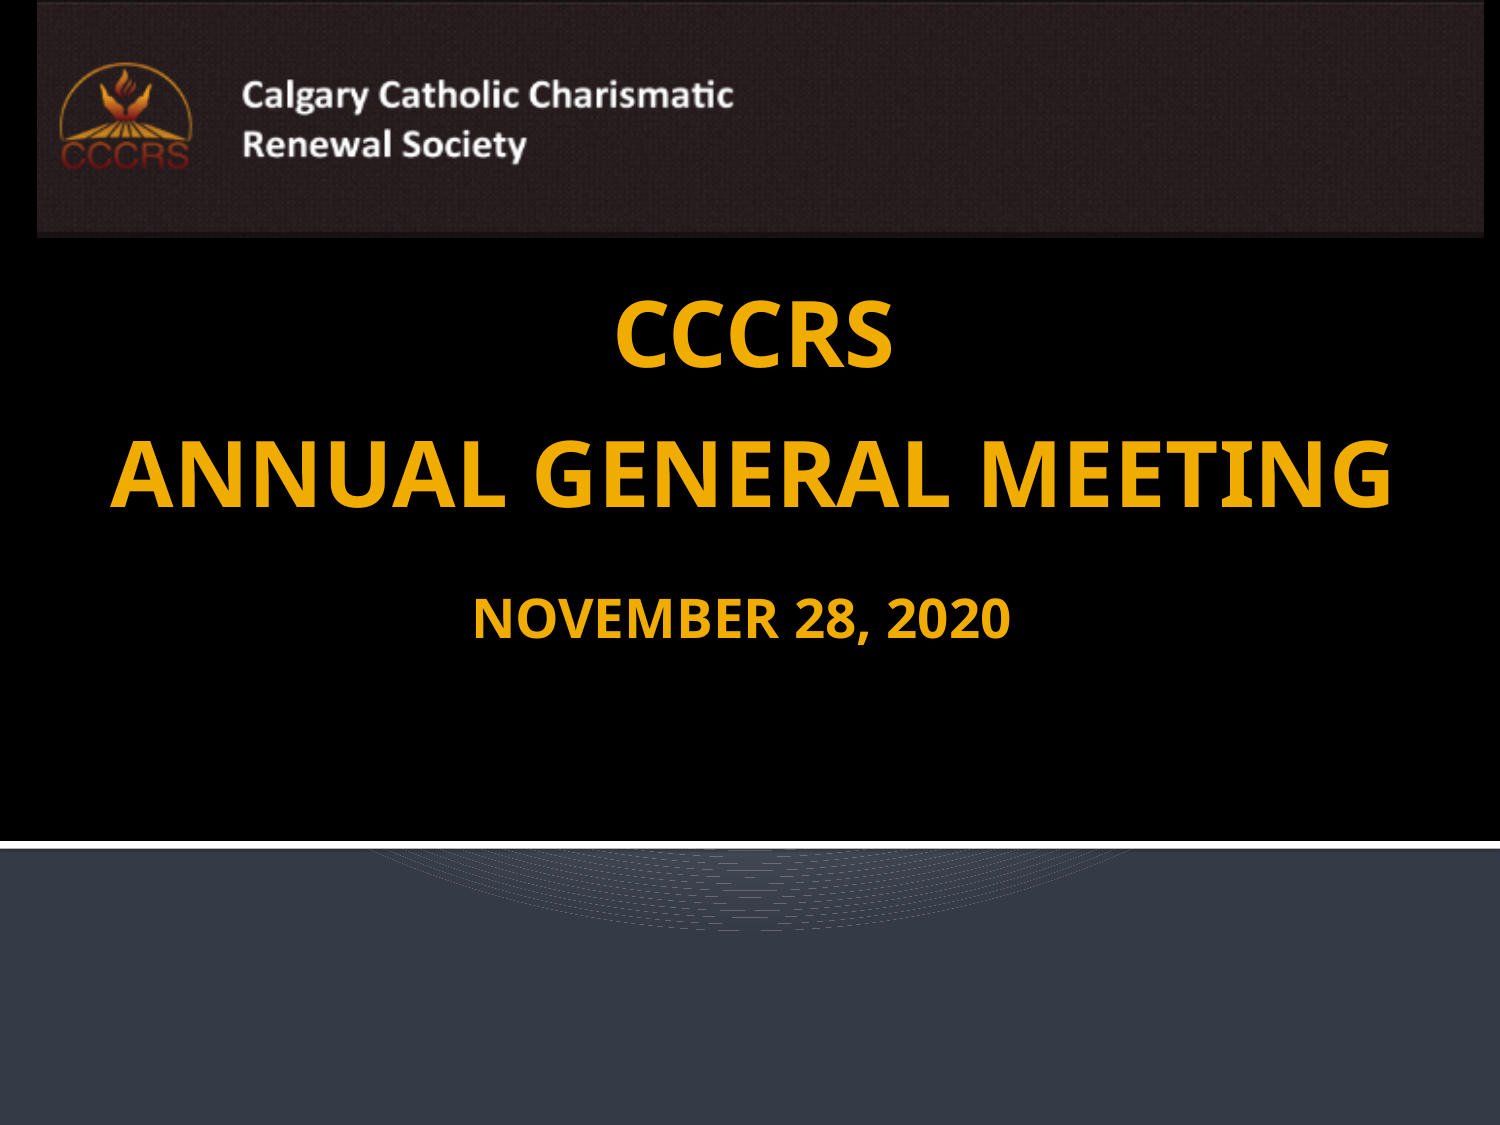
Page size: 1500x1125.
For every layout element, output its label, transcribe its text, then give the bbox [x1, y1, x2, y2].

picture [37, 0, 1484, 238]
title CCCRS ANNUAL GENERAL MEETING NOVEMBER 28, 2020 [87, 275, 1413, 825]
